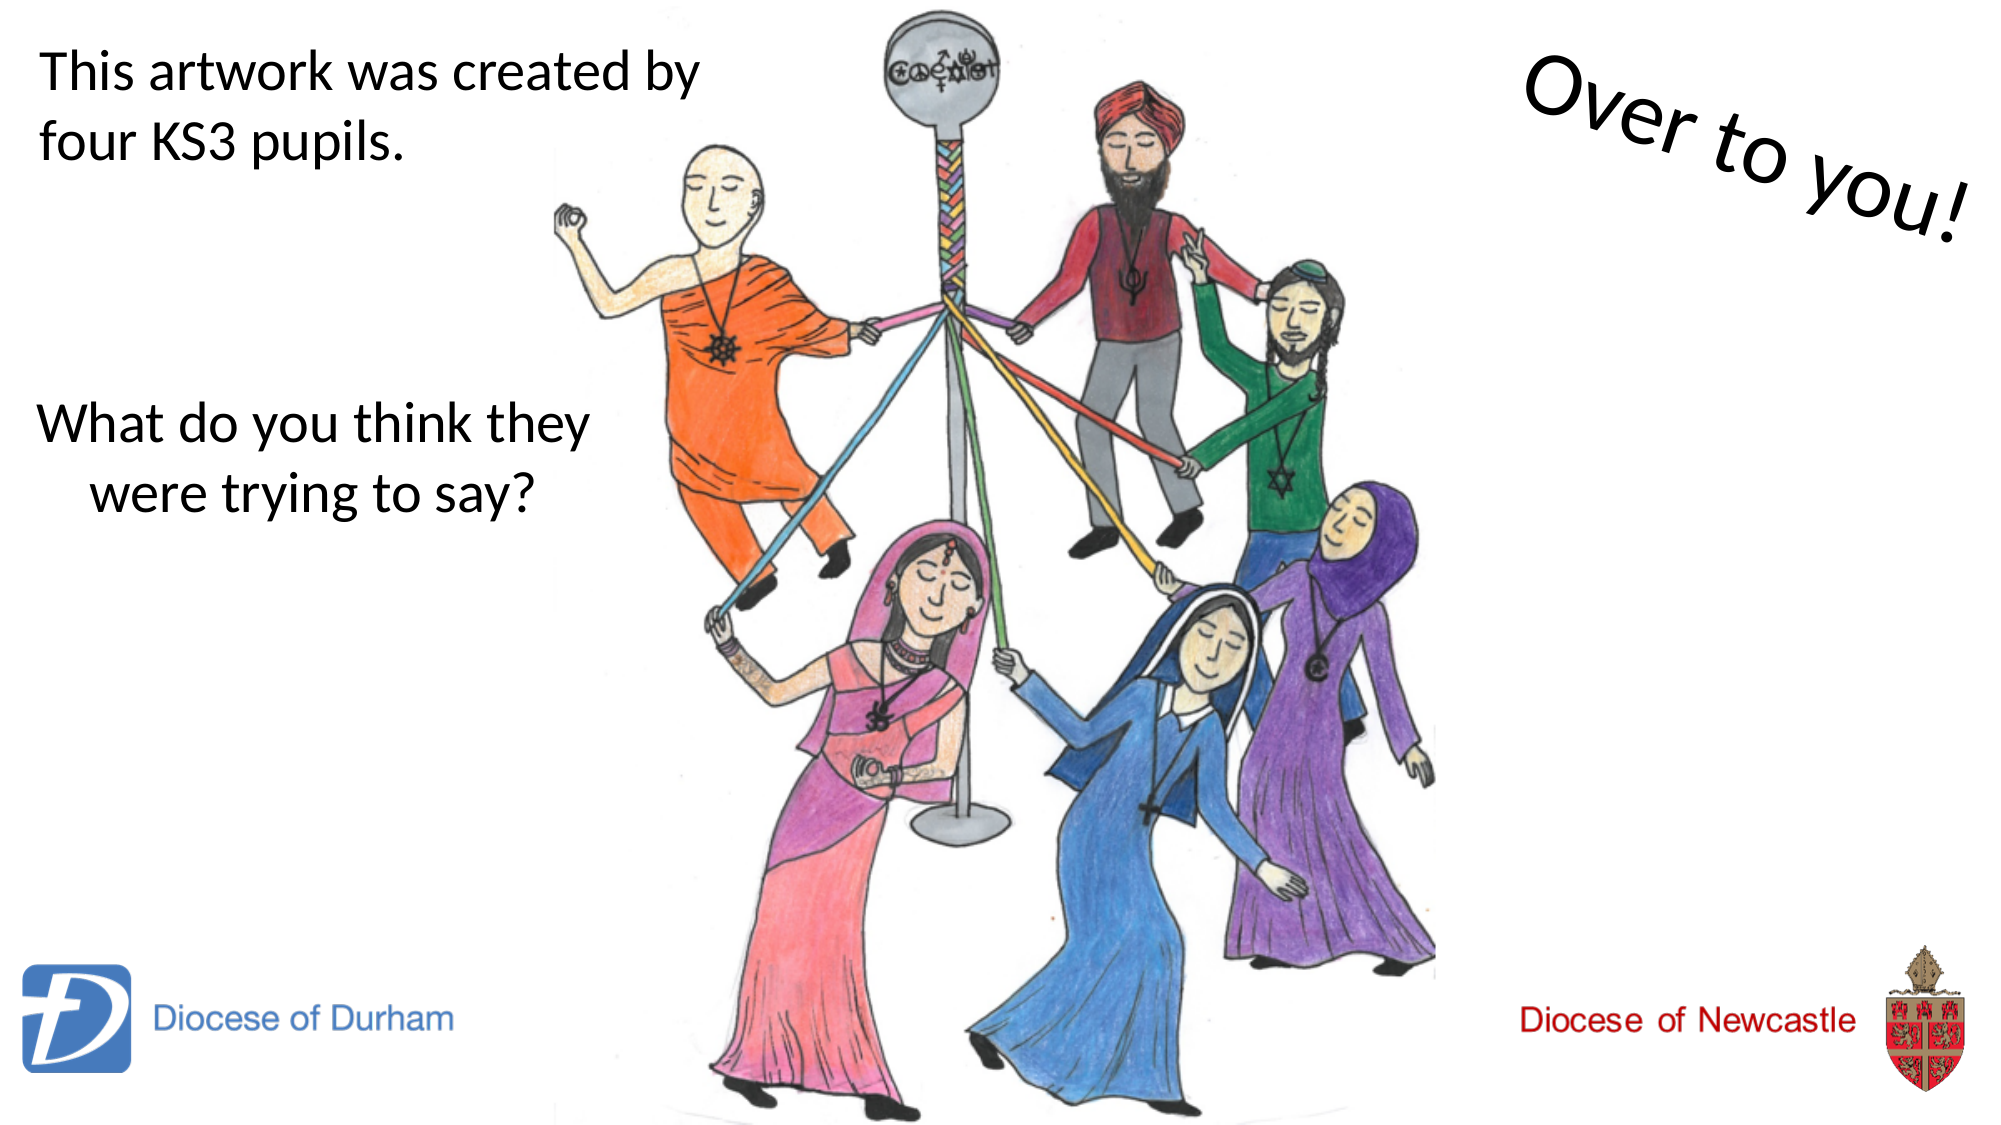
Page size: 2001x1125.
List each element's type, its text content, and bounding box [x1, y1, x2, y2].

text_box What do you think they were trying to say? [0, 377, 540, 532]
picture [22, 0, 1978, 1125]
text_box Over to you! [1494, 5, 2000, 278]
text_box This artwork was created by four KS3 pupils. [25, 25, 540, 180]
